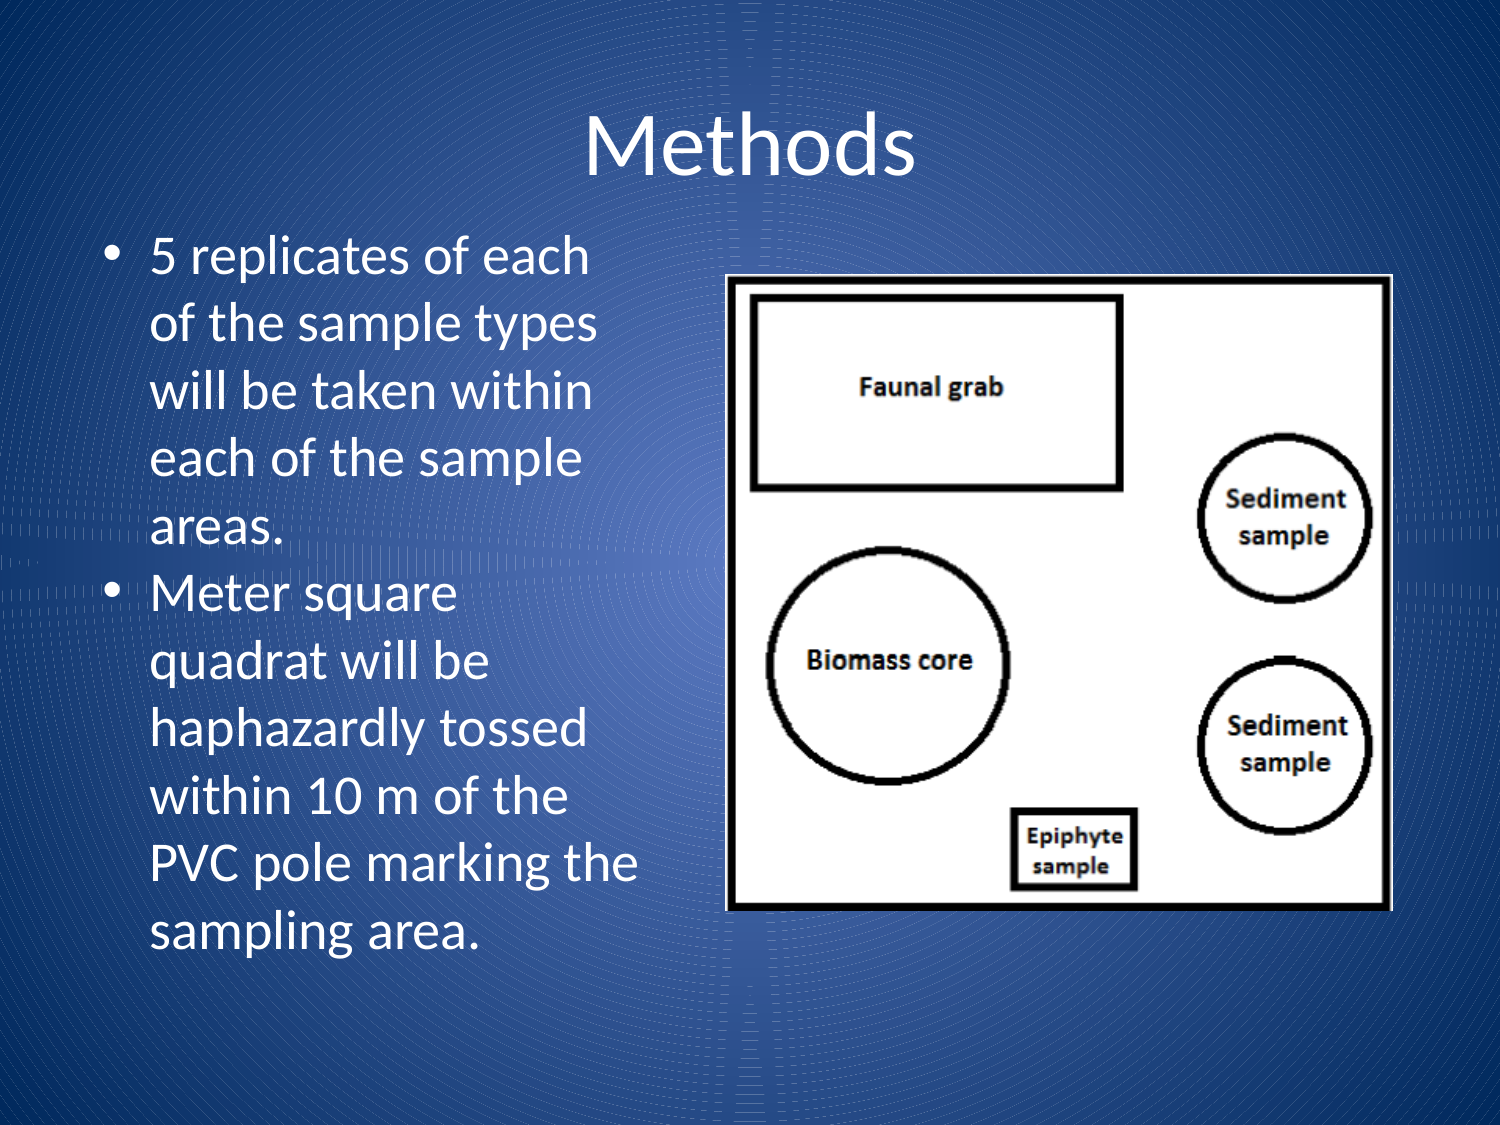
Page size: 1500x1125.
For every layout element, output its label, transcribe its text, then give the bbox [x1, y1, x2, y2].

picture [724, 274, 1393, 912]
text_box 5 replicates of each of the sample types will be taken within each of the sample areas. Meter square quadrat will be haphazardly tossed within 10 m of the PVC pole marking the sampling area. [87, 210, 663, 968]
title Methods [75, 45, 1425, 233]
